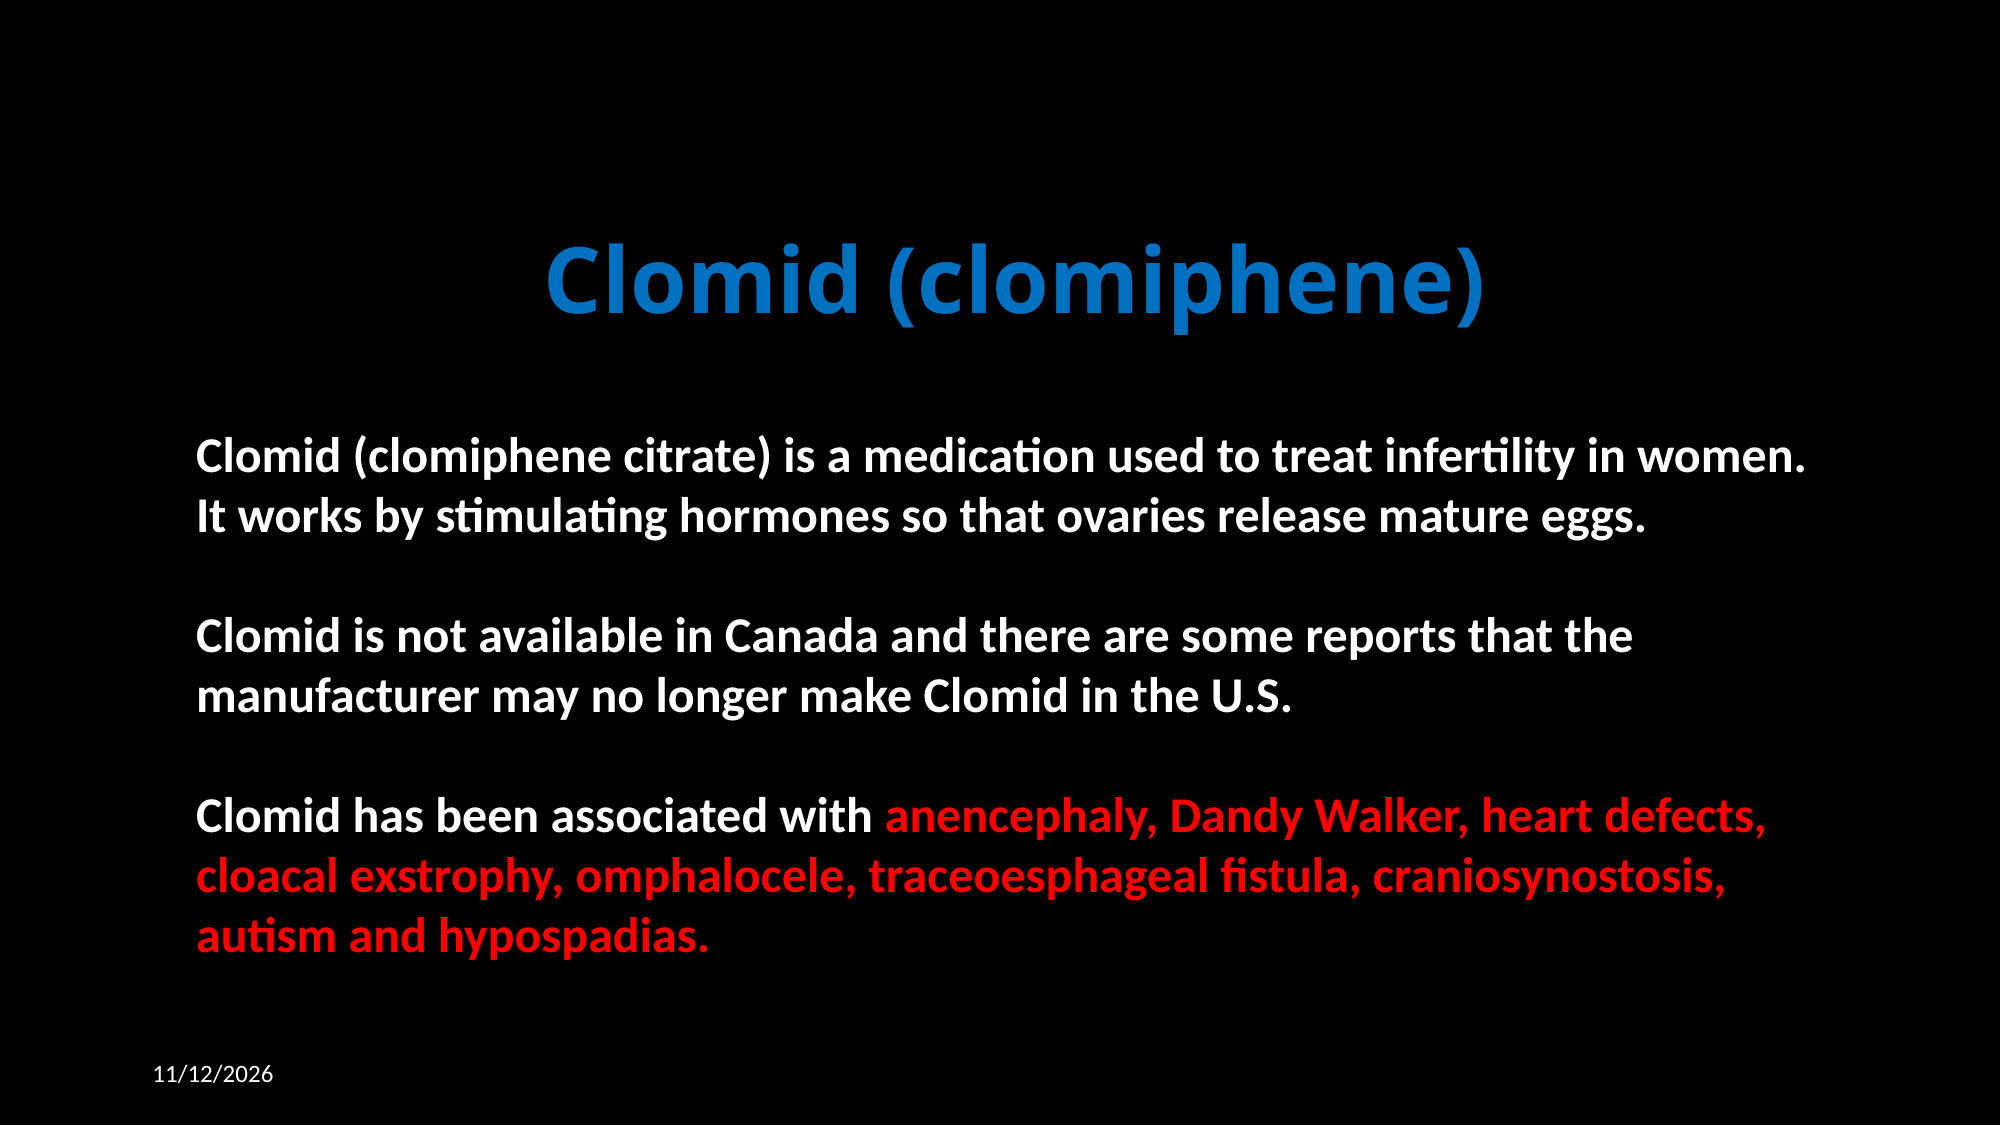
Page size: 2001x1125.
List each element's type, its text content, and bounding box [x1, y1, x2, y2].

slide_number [137, 1042, 588, 1103]
text_box Clomid (clomiphene) Clomid (clomiphene citrate) is a medication used to treat infertility in women. It works by stimulating hormones so that ovaries release mature eggs. Clomid is not available in Canada and there are some reports that the manufacturer may no longer make Clomid in the U.S. Clomid has been associated with anencephaly, Dandy Walker, heart defects, cloacal exstrophy, omphalocele, traceoesphageal fistula, craniosynostosis, autism and hypospadias. [181, 214, 1849, 970]
